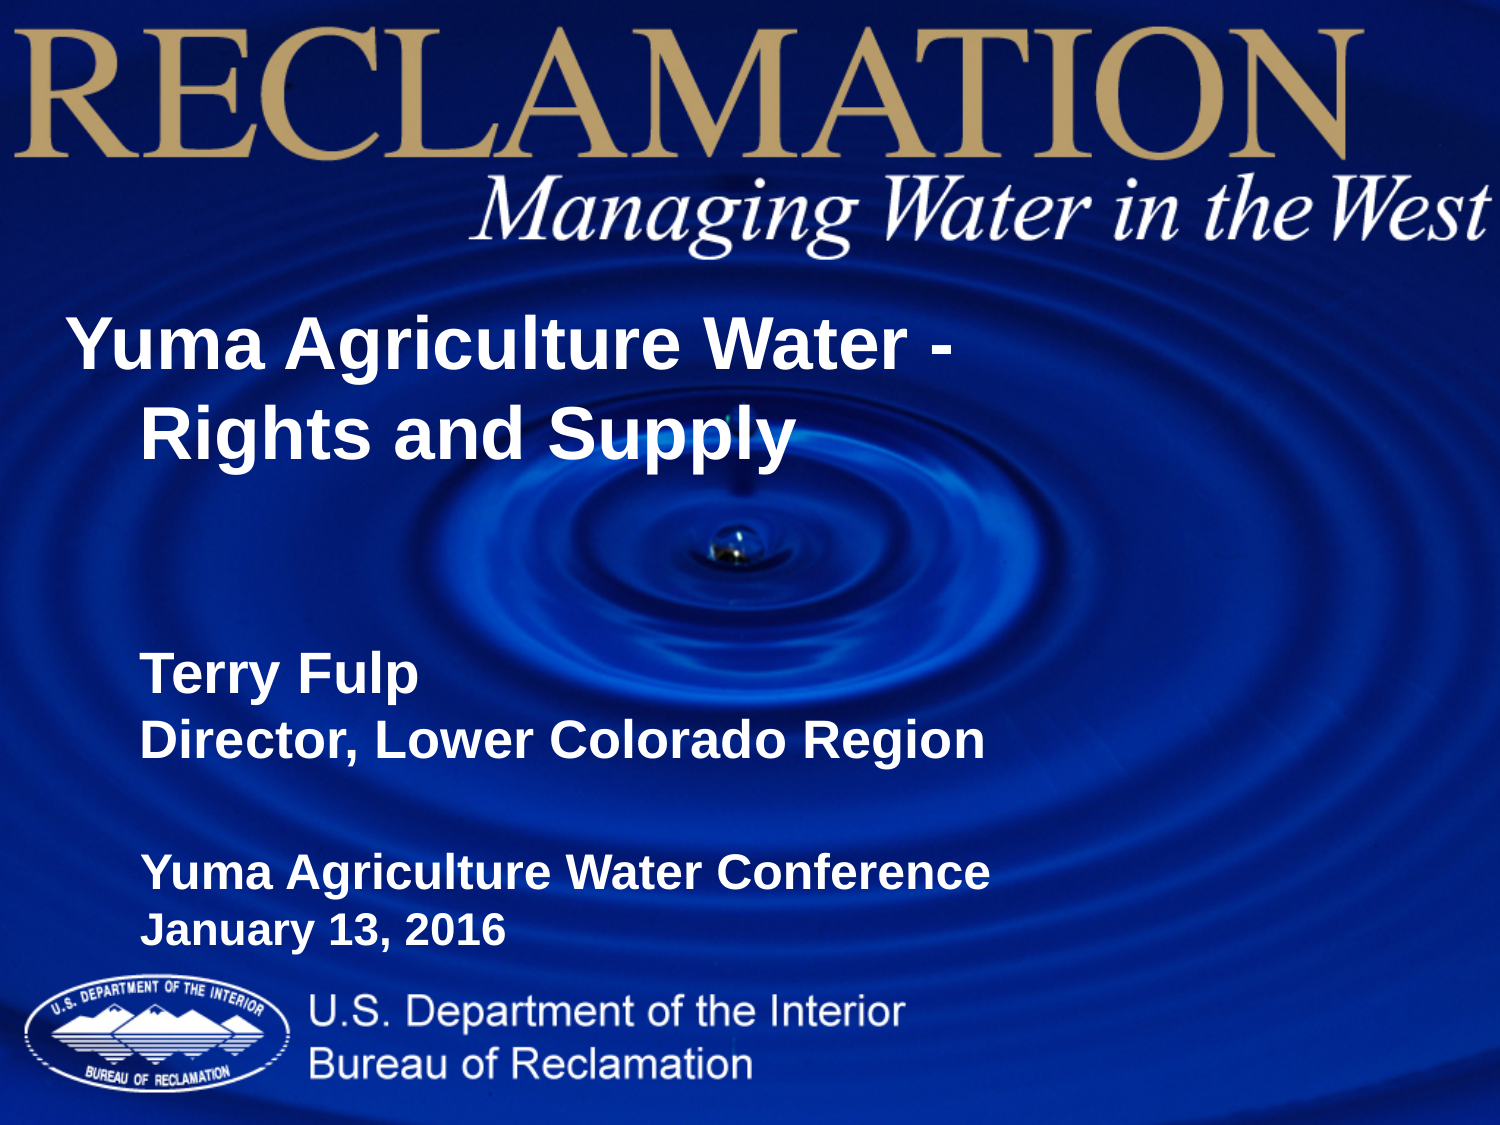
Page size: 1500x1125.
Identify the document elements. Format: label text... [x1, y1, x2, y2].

picture [0, 0, 1500, 1125]
subtitle [37, 724, 1088, 1013]
text_box Yuma Agriculture Water - Rights and Supply Terry Fulp Director, Lower Colorado Region Yuma Agriculture Water Conference January 13, 2016 [49, 287, 1475, 963]
